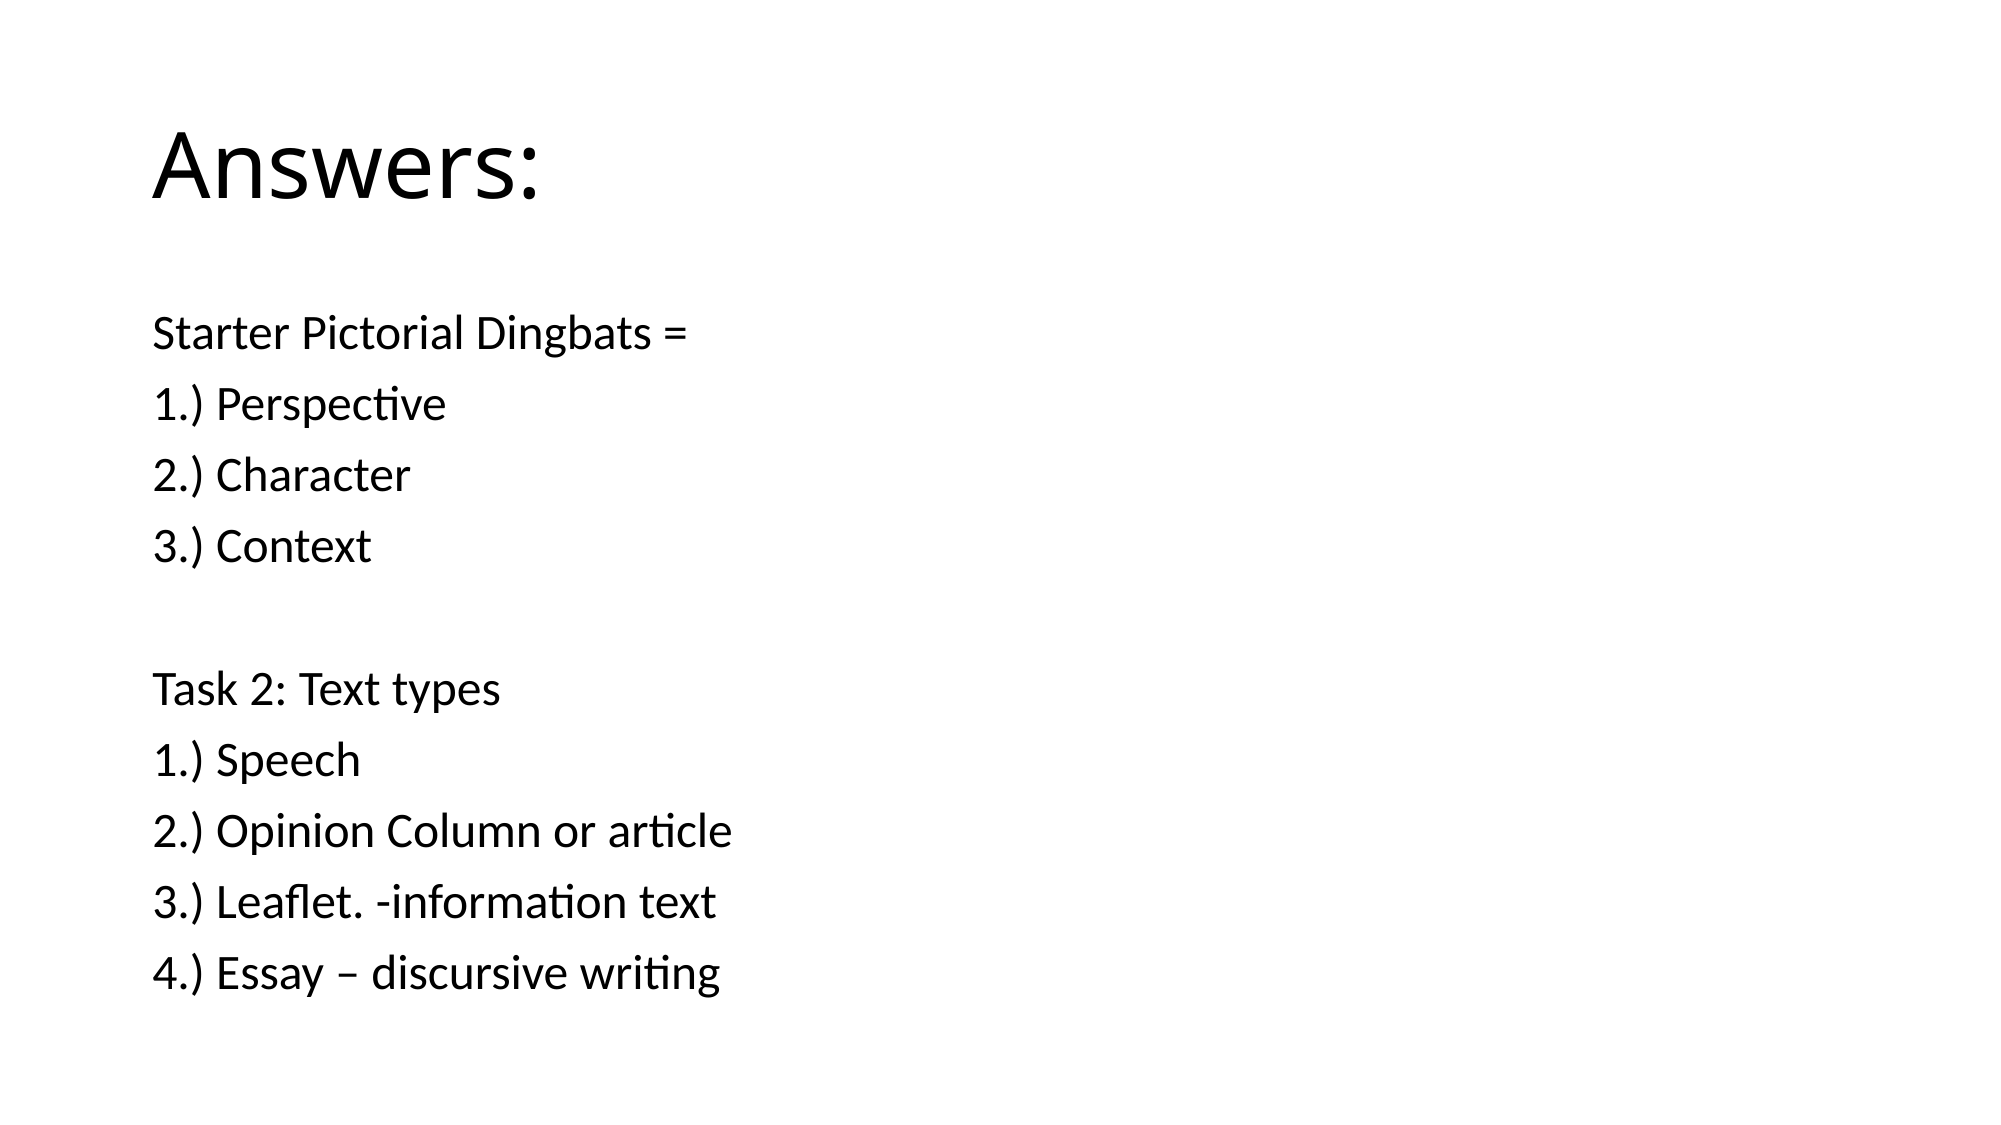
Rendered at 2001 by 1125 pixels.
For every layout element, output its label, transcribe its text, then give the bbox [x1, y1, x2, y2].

list Starter Pictorial Dingbats = 1.) Perspective 2.) Character 3.) Context Task 2: Text types 1.) Speech 2.) Opinion Column or article 3.) Leaflet. -information text 4.) Essay – discursive writing [137, 299, 1863, 1014]
title Answers: [137, 59, 1863, 278]
